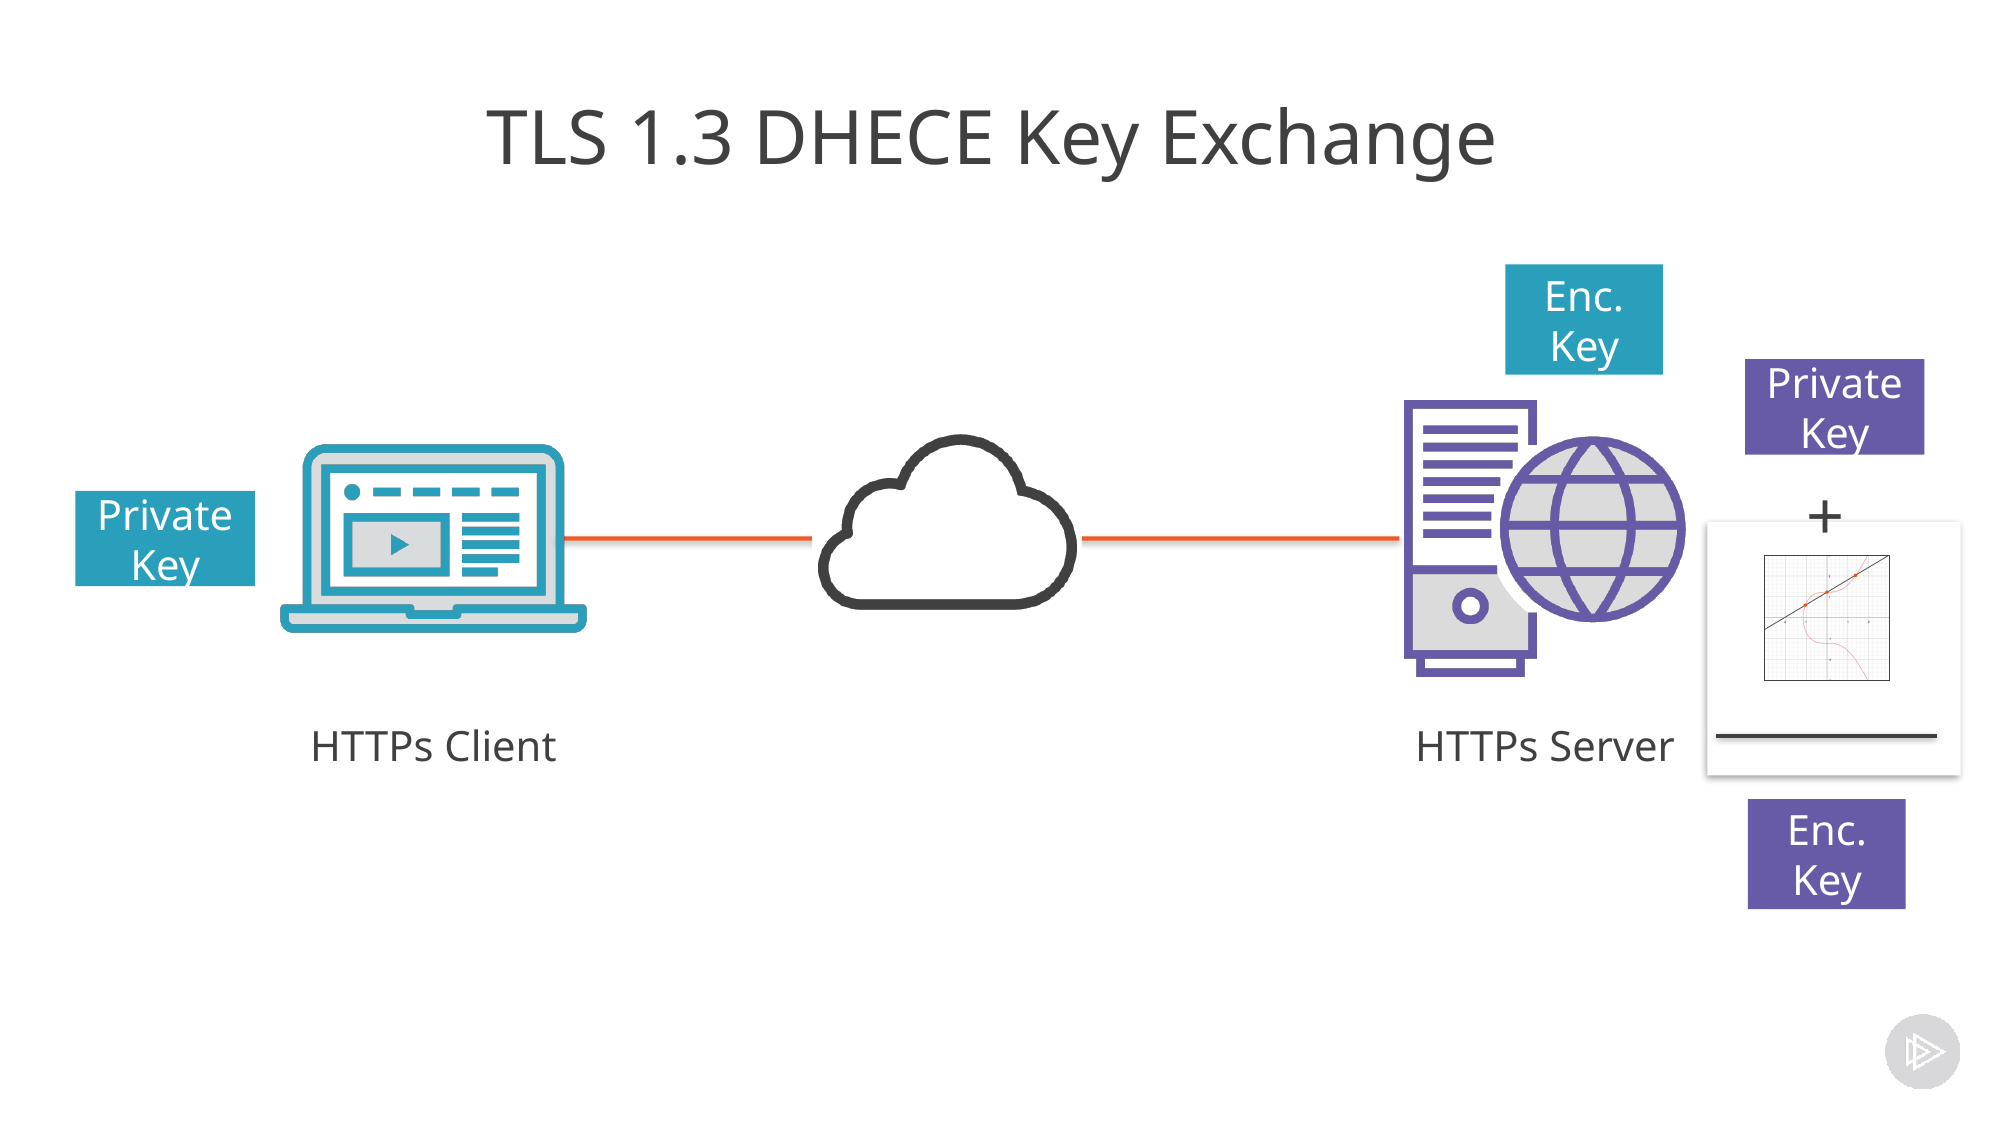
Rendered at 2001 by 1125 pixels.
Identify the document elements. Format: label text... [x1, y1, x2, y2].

text_box Enc. Key [1505, 264, 1663, 375]
text_box [1705, 520, 1963, 777]
text_box + [1791, 466, 1879, 554]
title TLS 1.3 DHECE Key Exchange [115, 96, 1885, 169]
picture [1399, 395, 1691, 682]
text_box HTTPs Client [214, 711, 653, 777]
text_box Enc. Key [1747, 799, 1906, 910]
picture [1764, 555, 1890, 681]
text_box 15 [1885, 1014, 1960, 1089]
text_box Private Key [75, 490, 255, 587]
text_box Private Key [1745, 359, 1925, 455]
text_box HTTPs Server [1325, 711, 1765, 777]
picture [811, 428, 1083, 616]
picture [275, 439, 592, 638]
